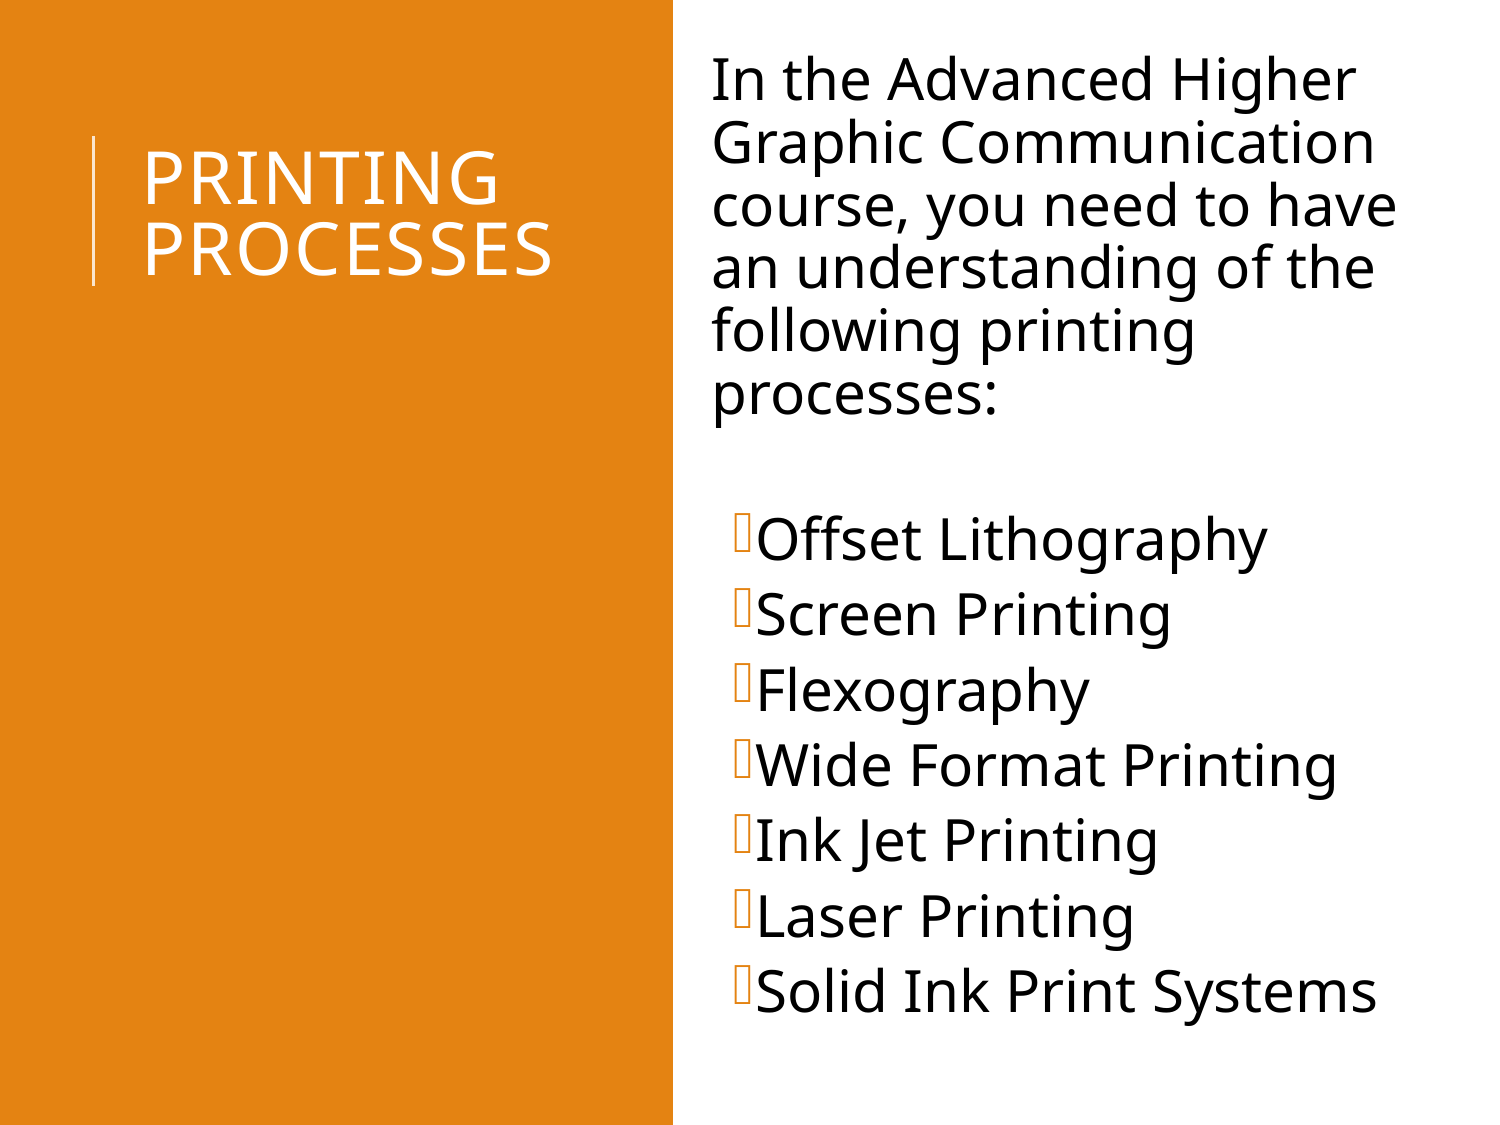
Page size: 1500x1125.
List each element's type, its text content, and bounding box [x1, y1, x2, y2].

text_box [0, 0, 674, 1125]
list In the Advanced Higher Graphic Communication course, you need to have an understanding of the following printing processes: Offset Lithography Screen Printing Flexography Wide Format Printing Ink Jet Printing Laser Printing Solid Ink Print Systems [704, 42, 1459, 1106]
title Printing processes [126, 96, 591, 342]
